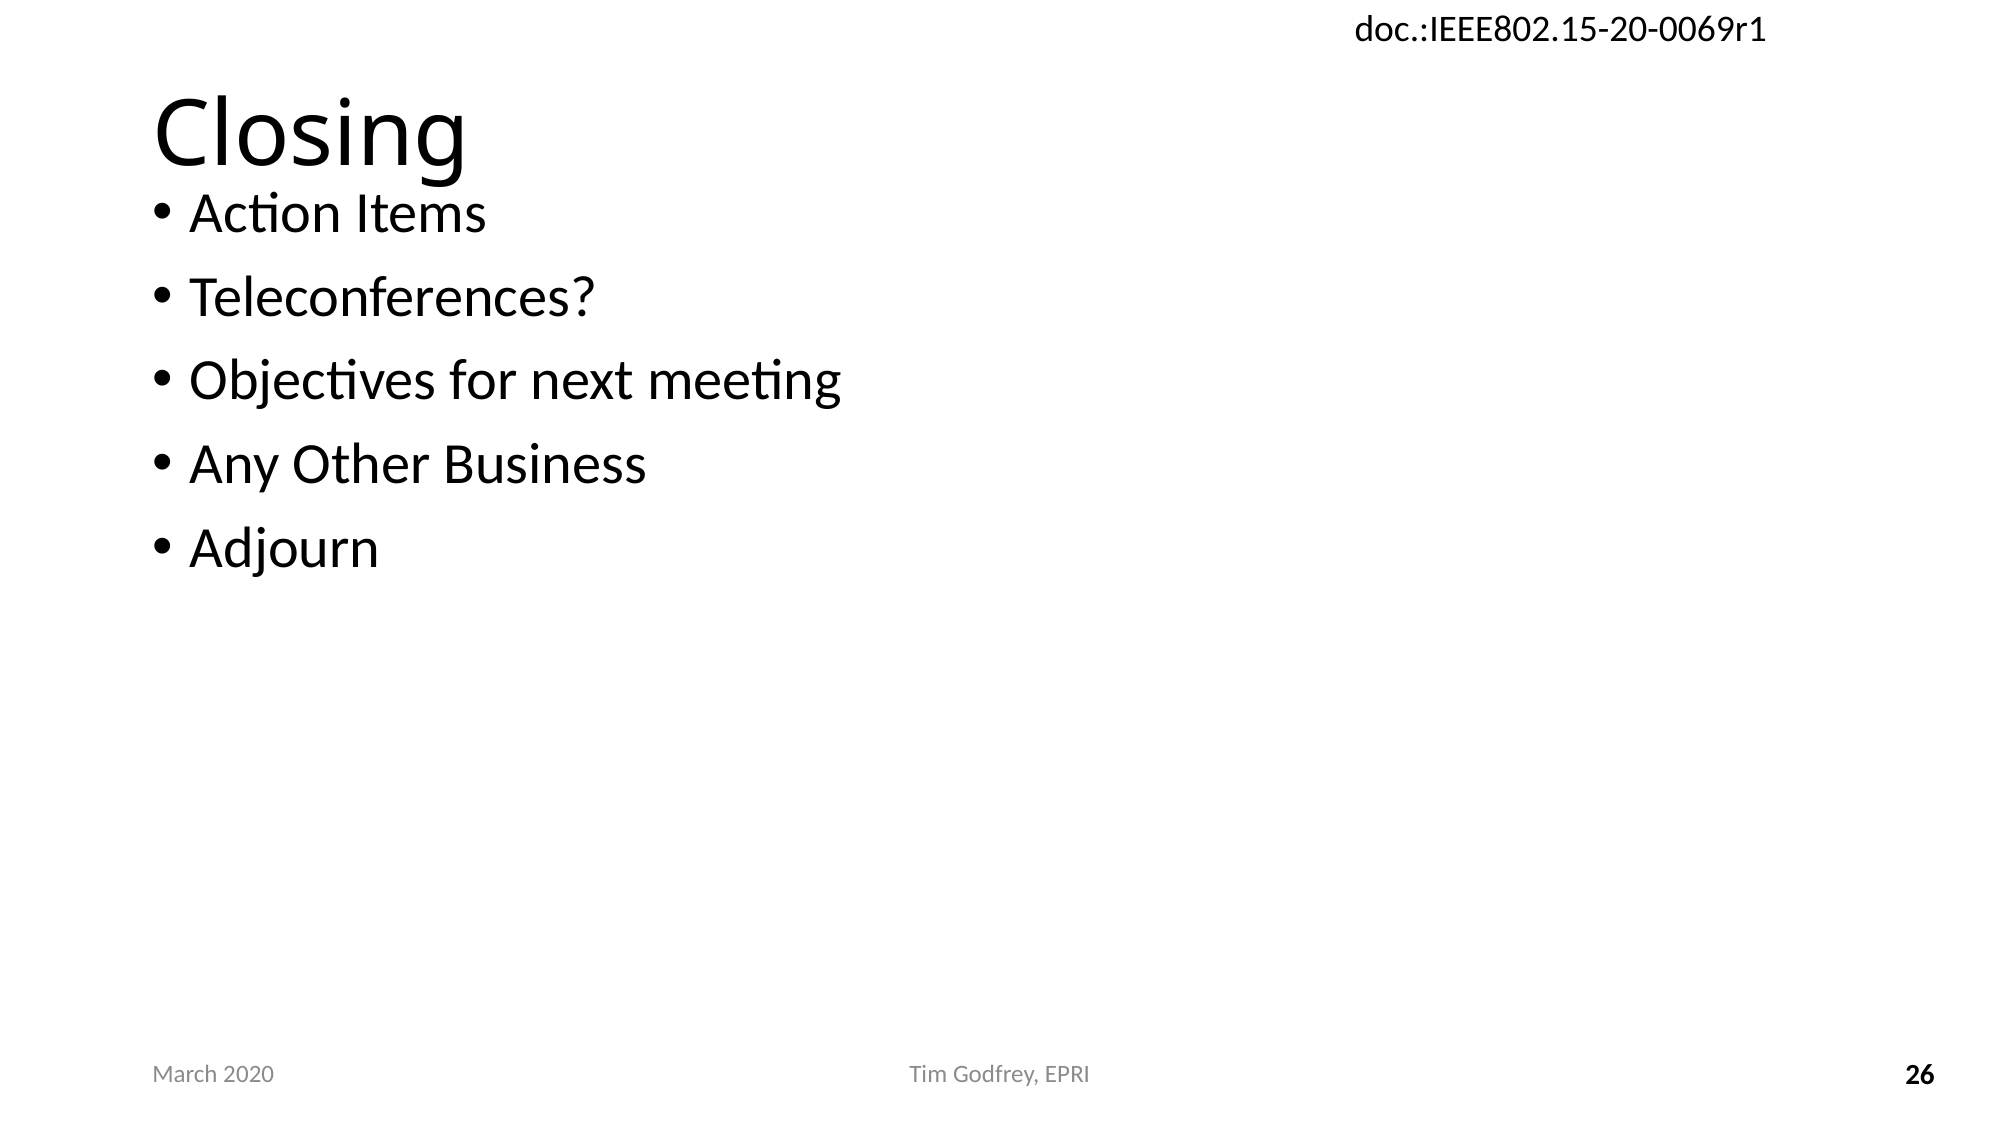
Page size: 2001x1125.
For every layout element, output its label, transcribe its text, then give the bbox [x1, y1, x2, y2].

footer Tim Godfrey, EPRI [662, 1042, 1338, 1103]
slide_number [137, 1042, 588, 1103]
title Closing [137, 59, 1863, 174]
slide_number 26 [1462, 1042, 1950, 1103]
list Action Items Teleconferences? Objectives for next meeting Any Other Business Adjourn [137, 174, 1925, 989]
